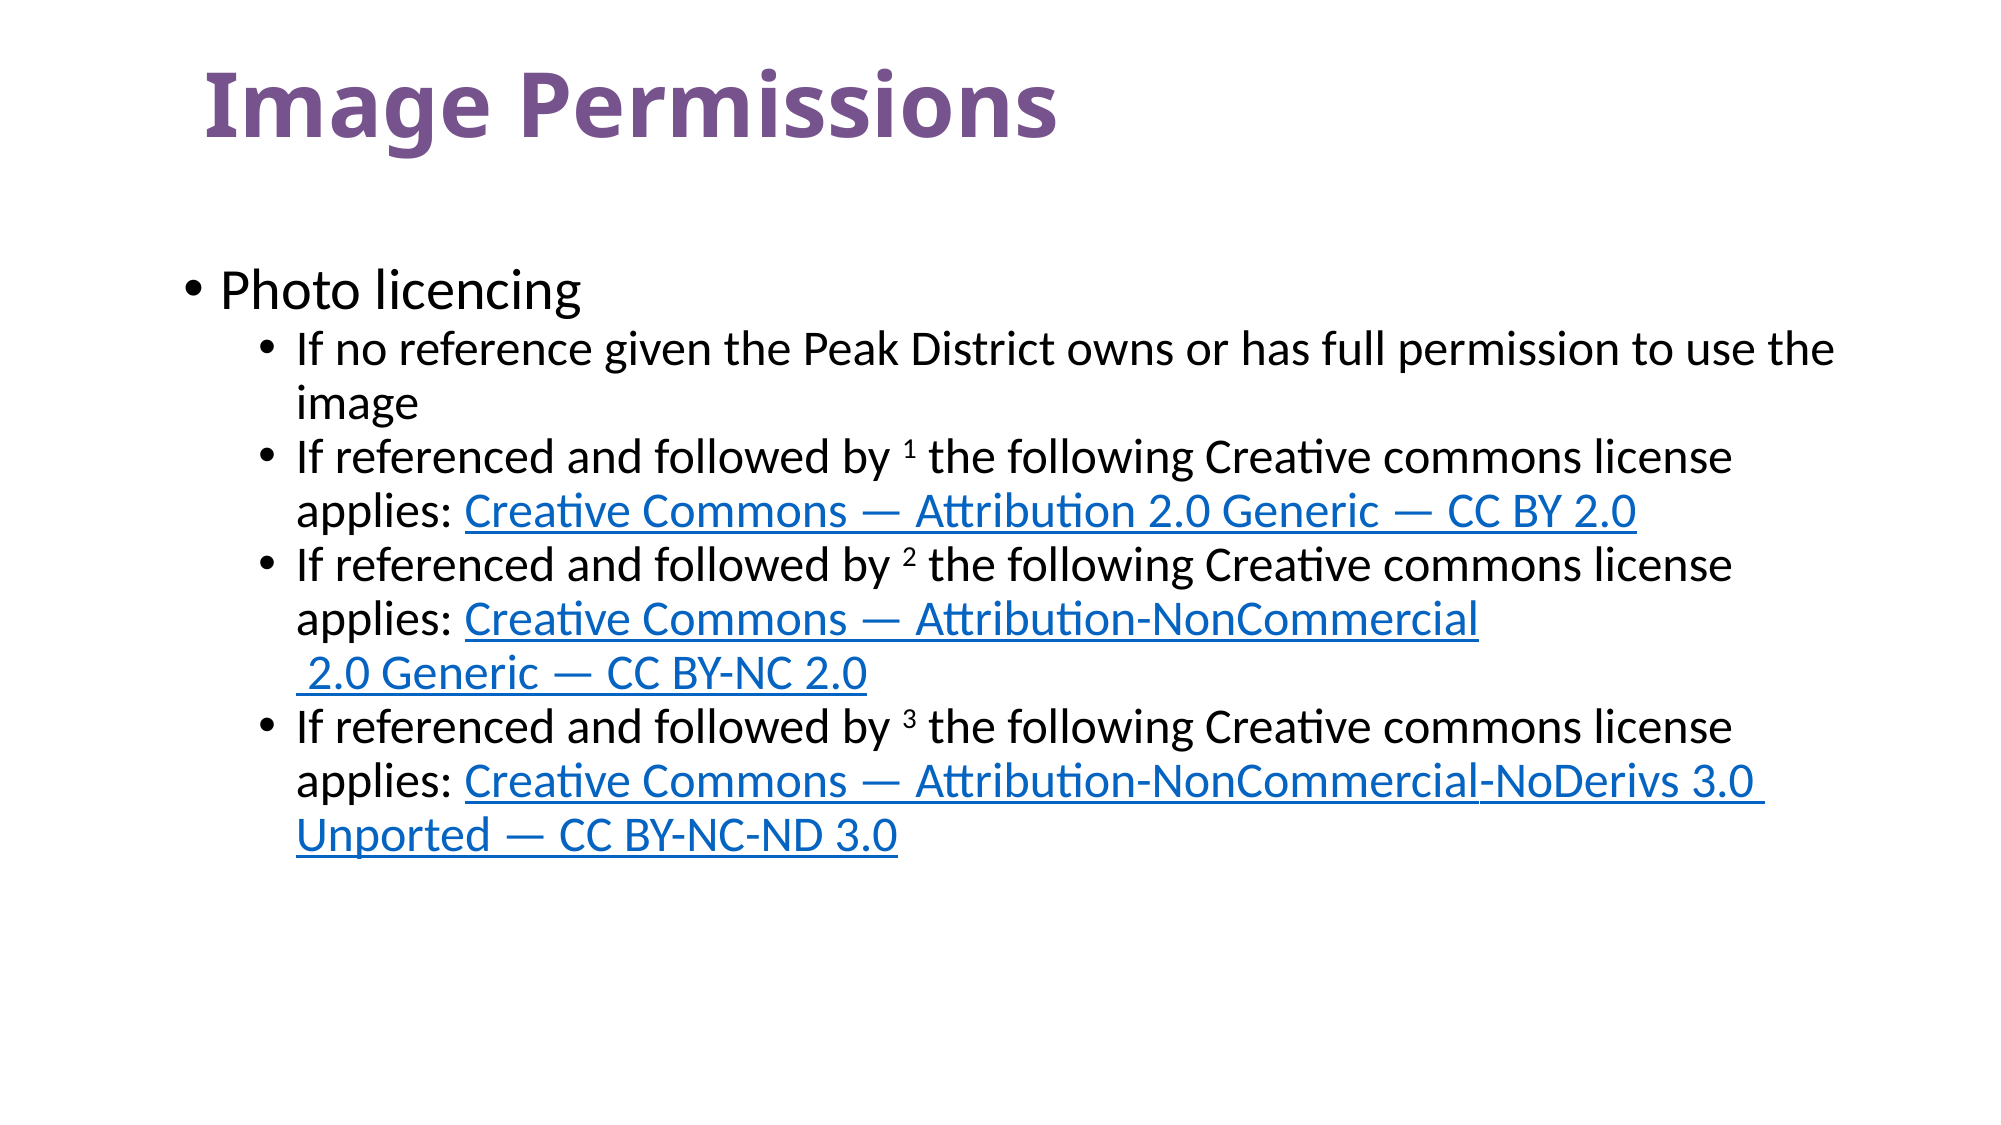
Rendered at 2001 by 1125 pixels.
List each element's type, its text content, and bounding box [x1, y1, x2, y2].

list Photo licencing If no reference given the Peak District owns or has full permission to use the image If referenced and followed by 1 the following Creative commons license applies: Creative Commons — Attribution 2.0 Generic — CC BY 2.0 If referenced and followed by 2 the following Creative commons license applies: Creative Commons — Attribution-NonCommercial 2.0 Generic — CC BY-NC 2.0 If referenced and followed by 3 the following Creative commons license applies: Creative Commons — Attribution-NonCommercial-NoDerivs 3.0 Unported — CC BY-NC-ND 3.0 [93, 251, 1895, 871]
title Image Permissions [189, 1, 1810, 217]
